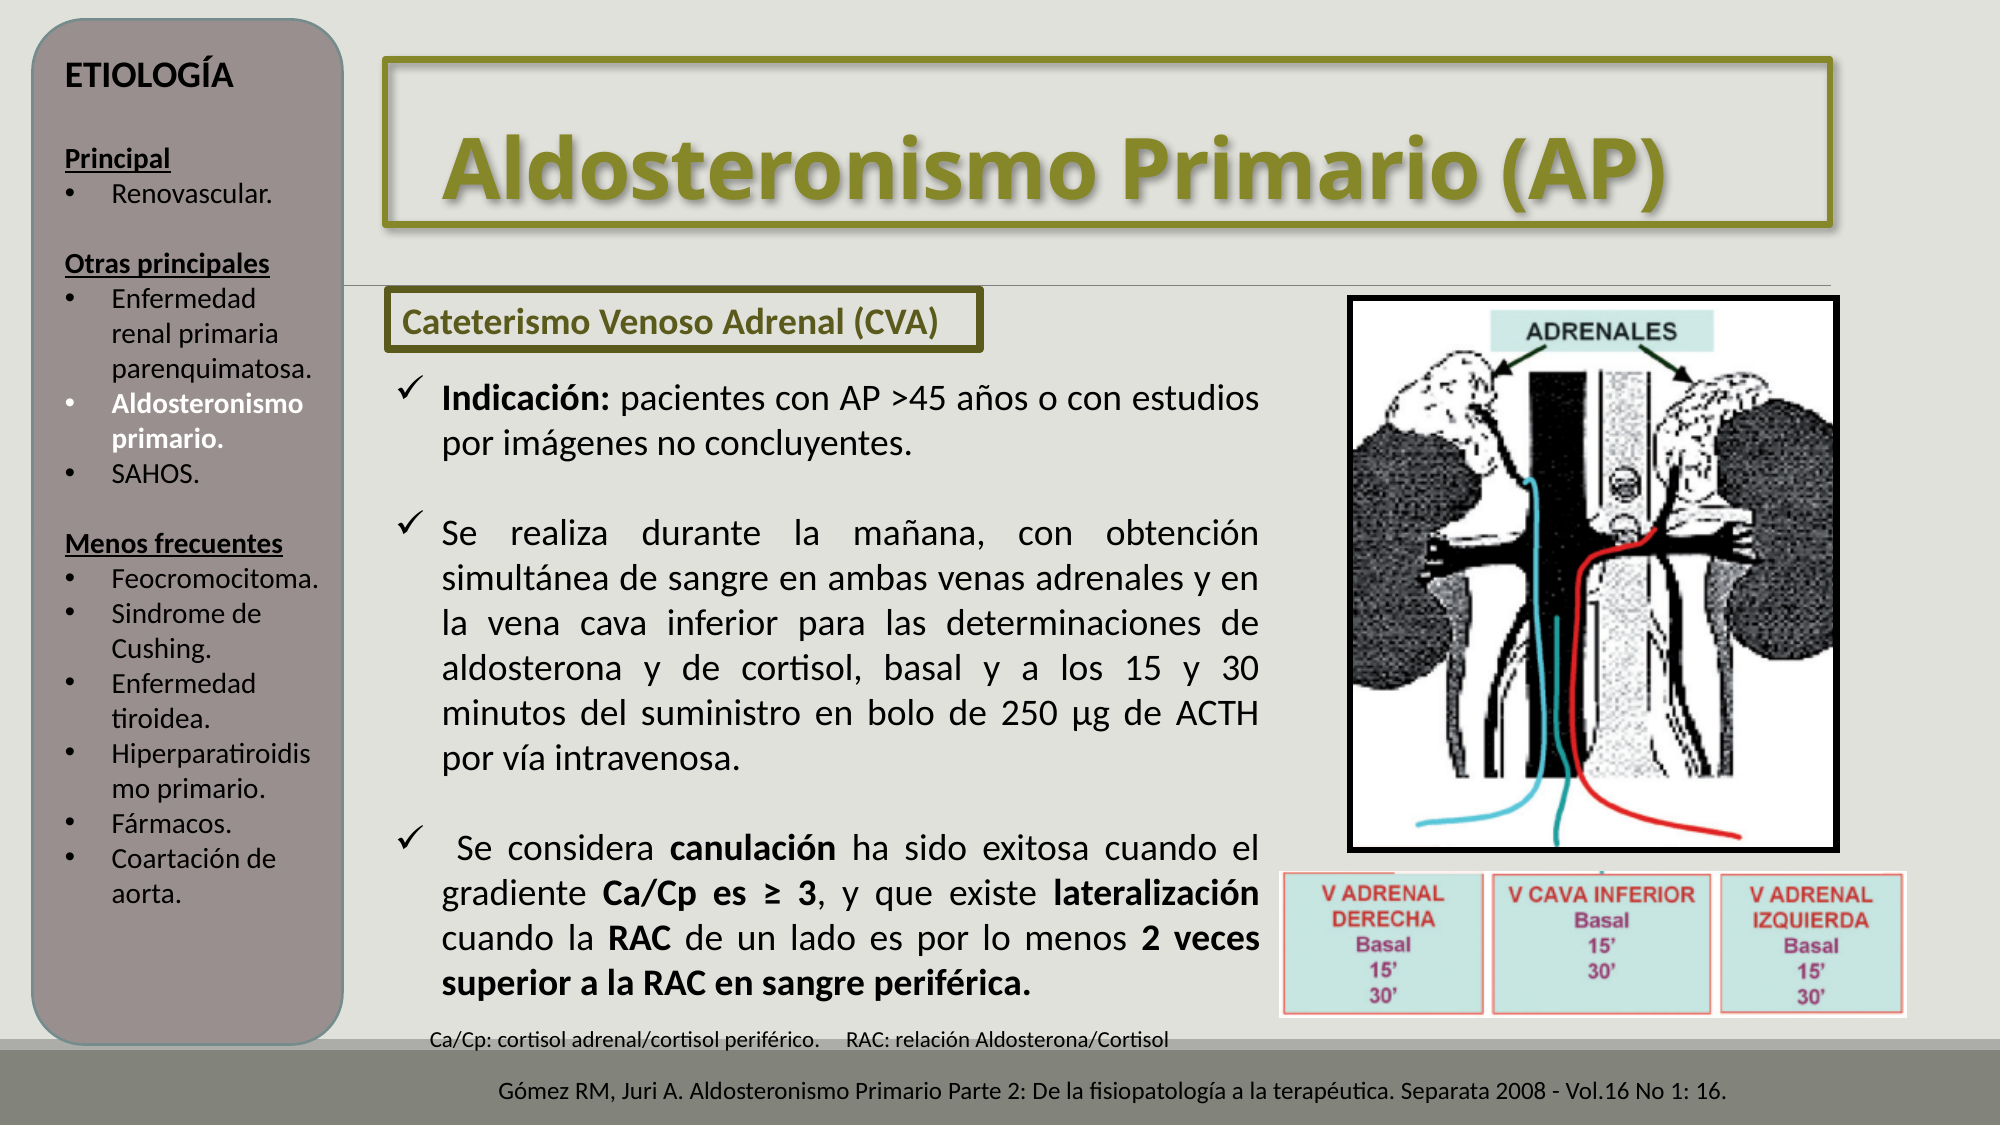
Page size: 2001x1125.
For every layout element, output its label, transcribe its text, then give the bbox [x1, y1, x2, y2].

text_box Gómez RM, Juri A. Aldosteronismo Primario Parte 2: De la fisiopatología a la terapéutica. Separata 2008 - Vol.16 No 1: 16. [244, 1067, 1745, 1113]
text_box [31, 18, 344, 1046]
title Aldosteronismo Primario (AP) [384, 59, 1830, 225]
picture [1279, 871, 1907, 1018]
text_box Ca/Cp: cortisol adrenal/cortisol periférico. RAC: relación Aldosterona/Cortisol [414, 1017, 1655, 1060]
text_box Indicación: pacientes con AP >45 años o con estudios por imágenes no concluyentes. Se realiza durante la mañana, con obtención simultánea de sangre en ambas venas adrenales y en la vena cava inferior para las determinaciones de aldosterona y de cortisol, basal y a los 15 y 30 minutos del suministro en bolo de 250 μg de ACTH por vía intravenosa. Se considera canulación ha sido exitosa cuando el gradiente Ca/Cp es ≥ 3, y que existe lateralización cuando la RAC de un lado es por lo menos 2 veces superior a la RAC en sangre periférica. [379, 366, 1275, 1011]
text_box Cateterismo Venoso Adrenal (CVA) [387, 289, 980, 349]
text_box ETIOLOGÍA Principal Renovascular. Otras principales Enfermedad renal primaria parenquimatosa. Aldosteronismo primario. SAHOS. Menos frecuentes Feocromocitoma. Sindrome de Cushing. Enfermedad tiroidea. Hiperparatiroidismo primario. Fármacos. Coartación de aorta. [49, 42, 335, 1022]
picture [1352, 300, 1834, 848]
